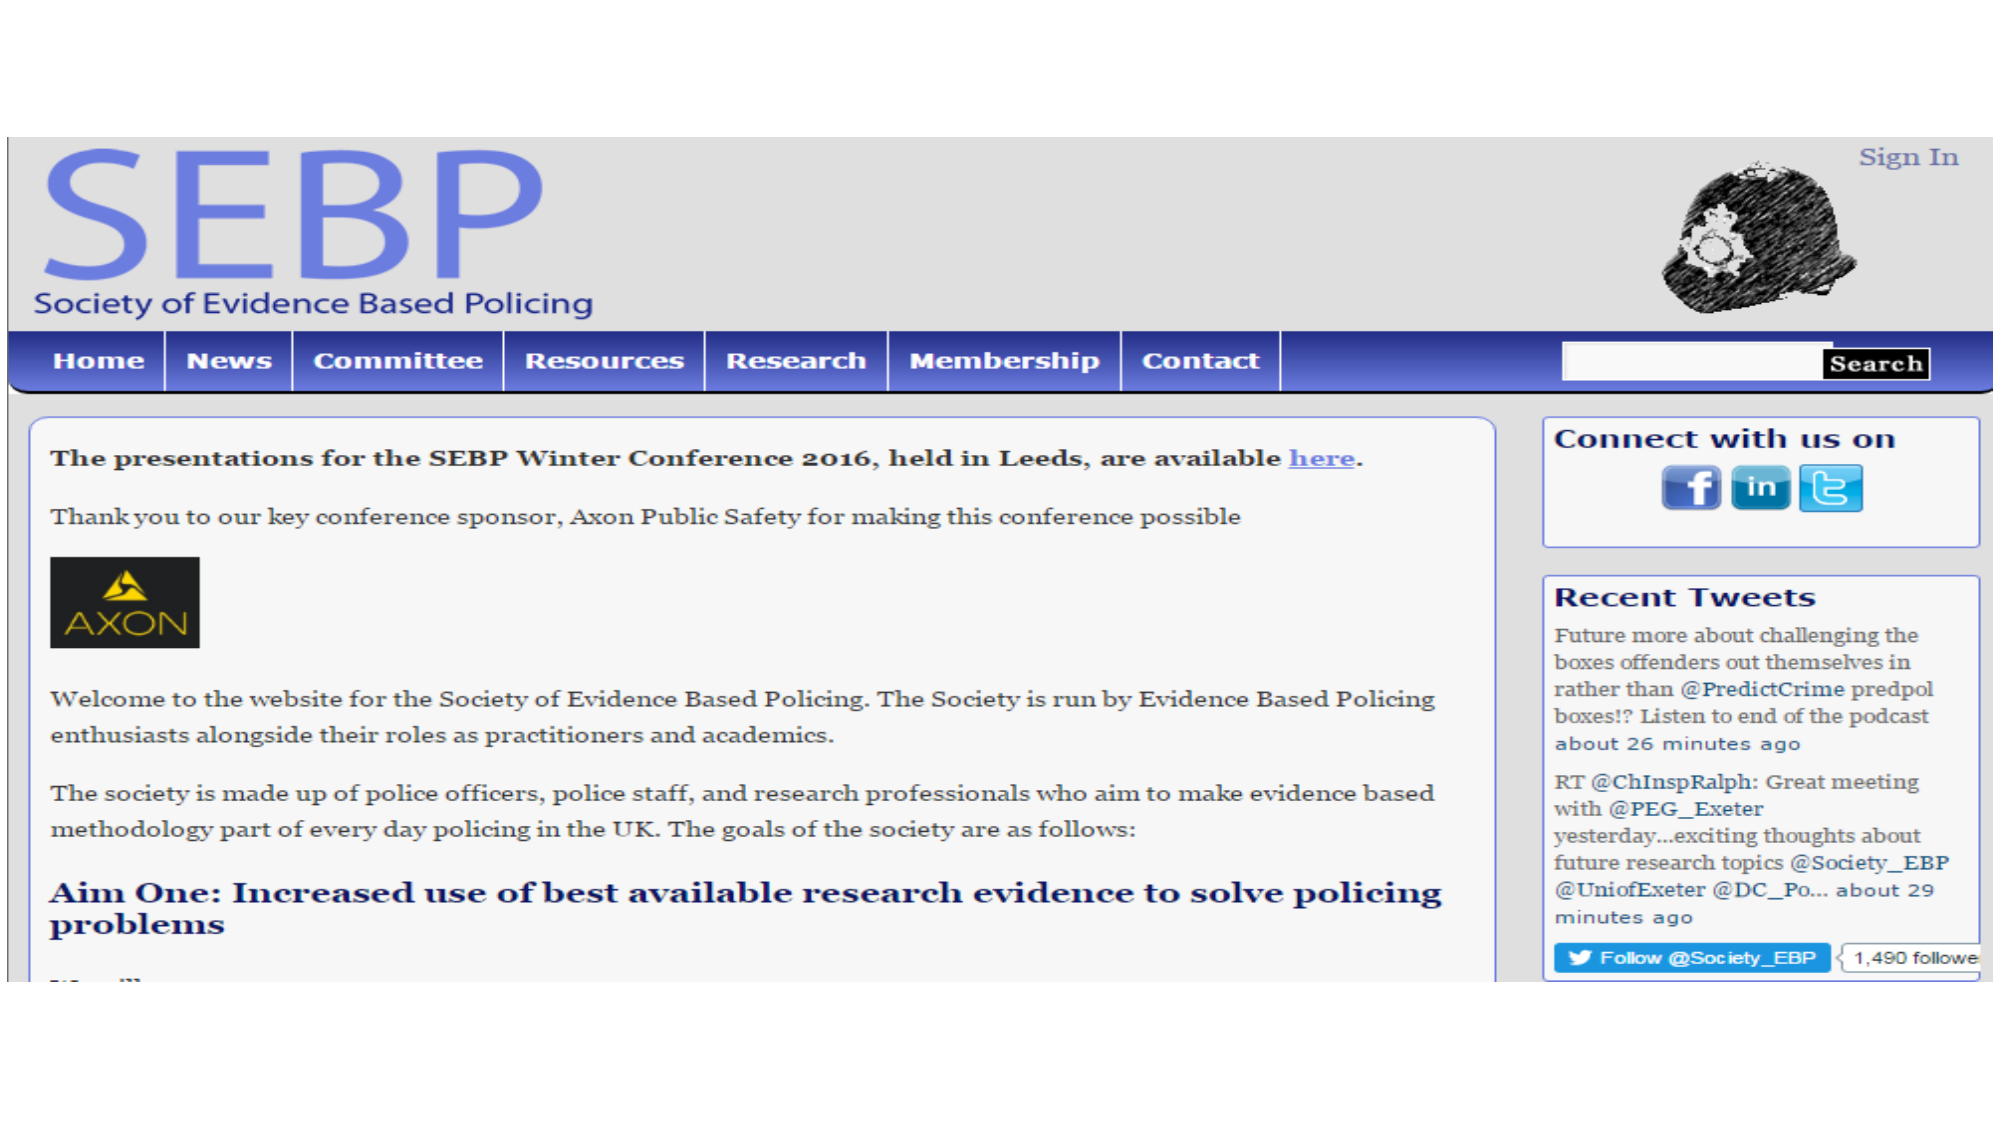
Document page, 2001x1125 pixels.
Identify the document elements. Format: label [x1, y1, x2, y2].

list [6, 137, 1994, 983]
